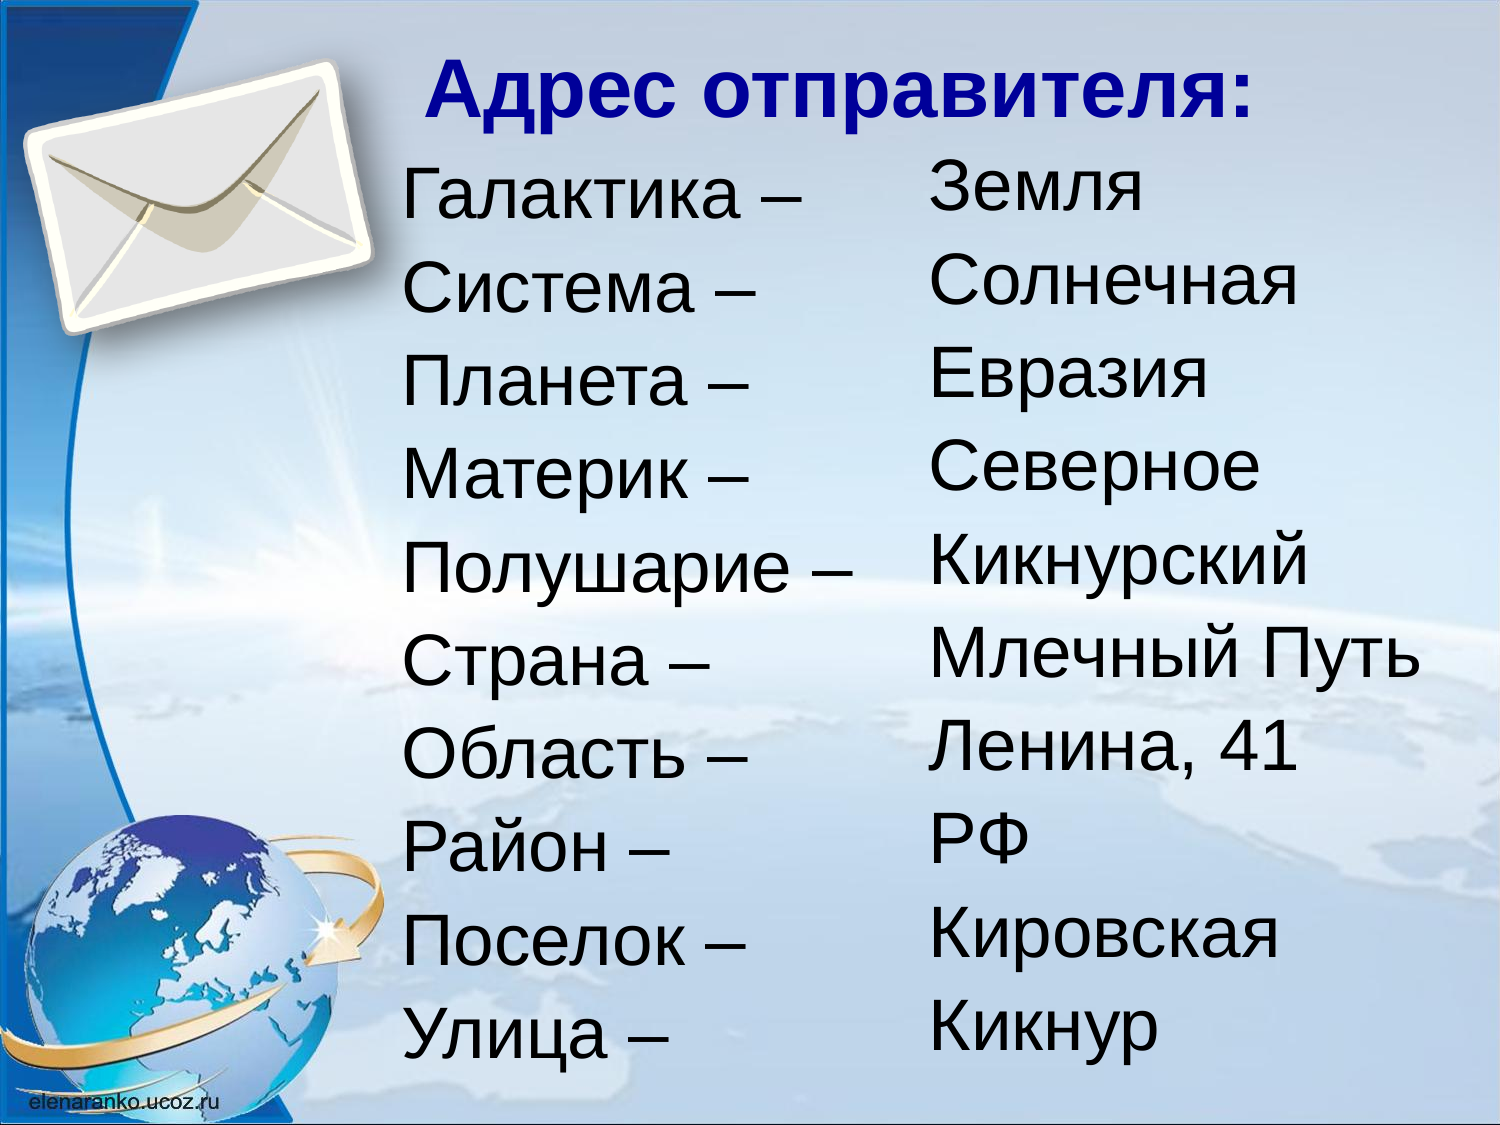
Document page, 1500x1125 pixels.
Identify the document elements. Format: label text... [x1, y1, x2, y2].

text_box Земля Солнечная Евразия Северное Кикнурский Млечный Путь Ленина, 41 РФ Кировская Кикнур [914, 140, 1489, 1114]
text_box Галактика – Система – Планета – Материк – Полушарие – Страна – Область – Район – Поселок – Улица – [386, 148, 925, 1125]
text_box Адрес отправителя: [285, 26, 1395, 148]
picture [0, 0, 1500, 1125]
